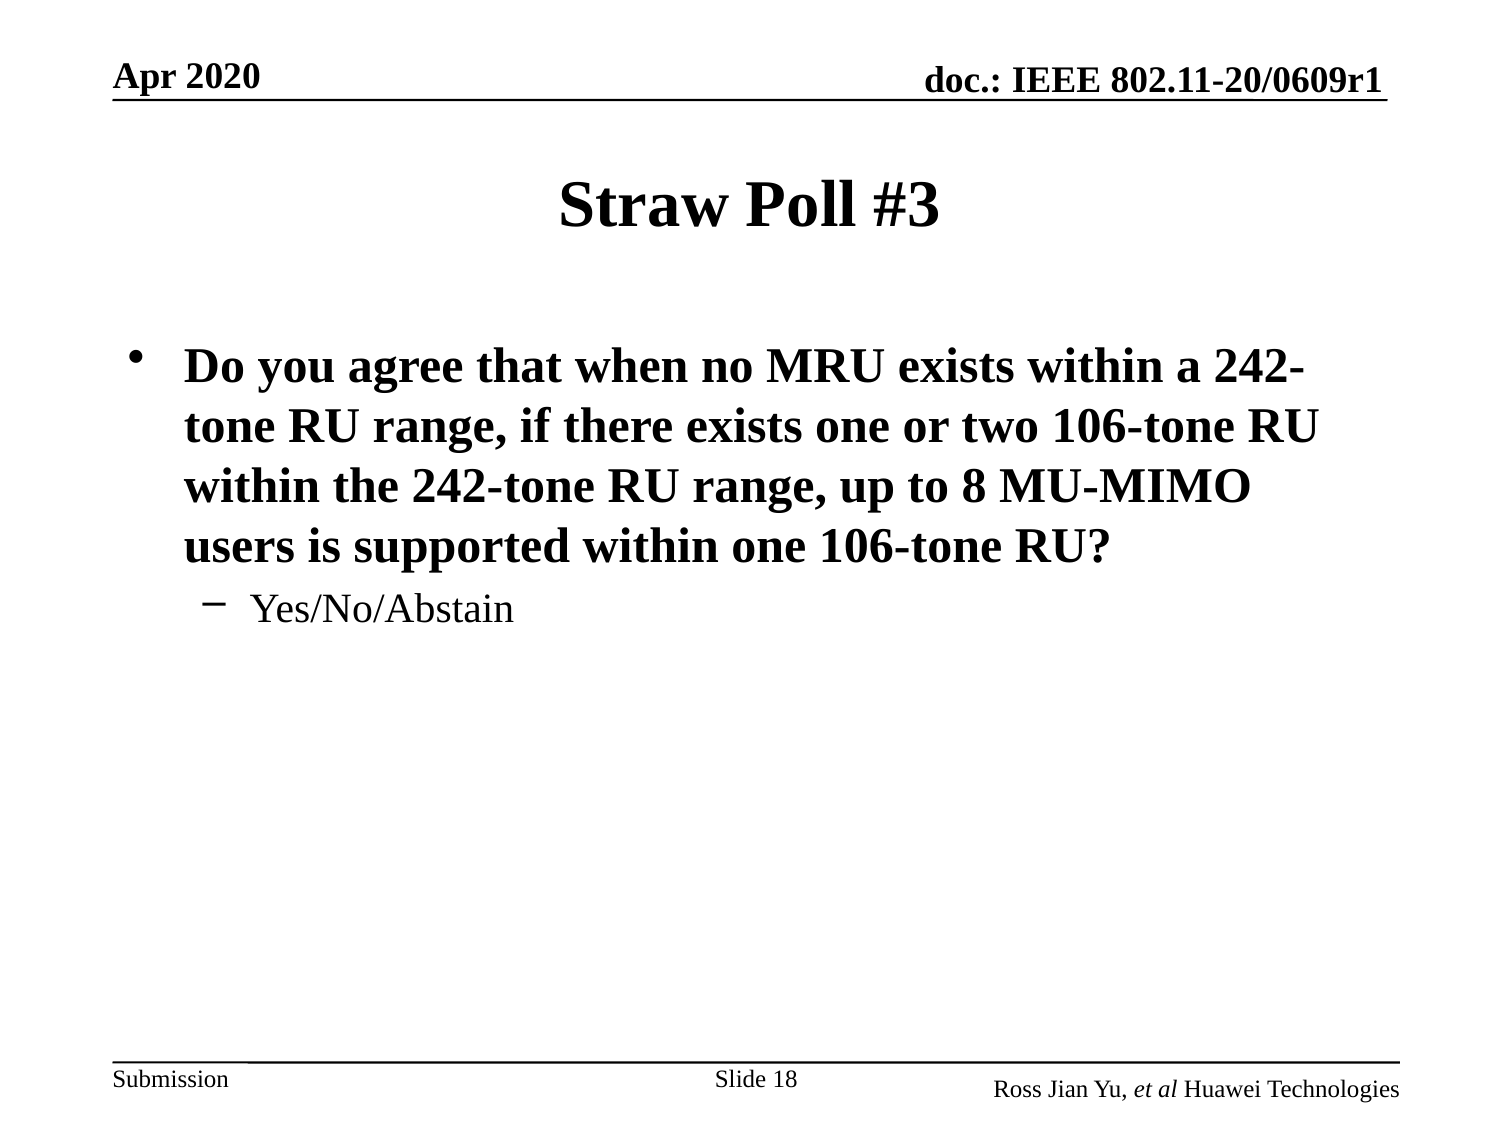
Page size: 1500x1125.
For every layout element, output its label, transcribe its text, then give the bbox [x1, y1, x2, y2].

title Straw Poll #3 [112, 112, 1388, 288]
list Do you agree that when no MRU exists within a 242-tone RU range, if there exists one or two 106-tone RU within the 242-tone RU range, up to 8 MU-MIMO users is supported within one 106-tone RU? Yes/No/Abstain [112, 324, 1388, 1001]
slide_number Slide 18 [712, 1061, 800, 1093]
